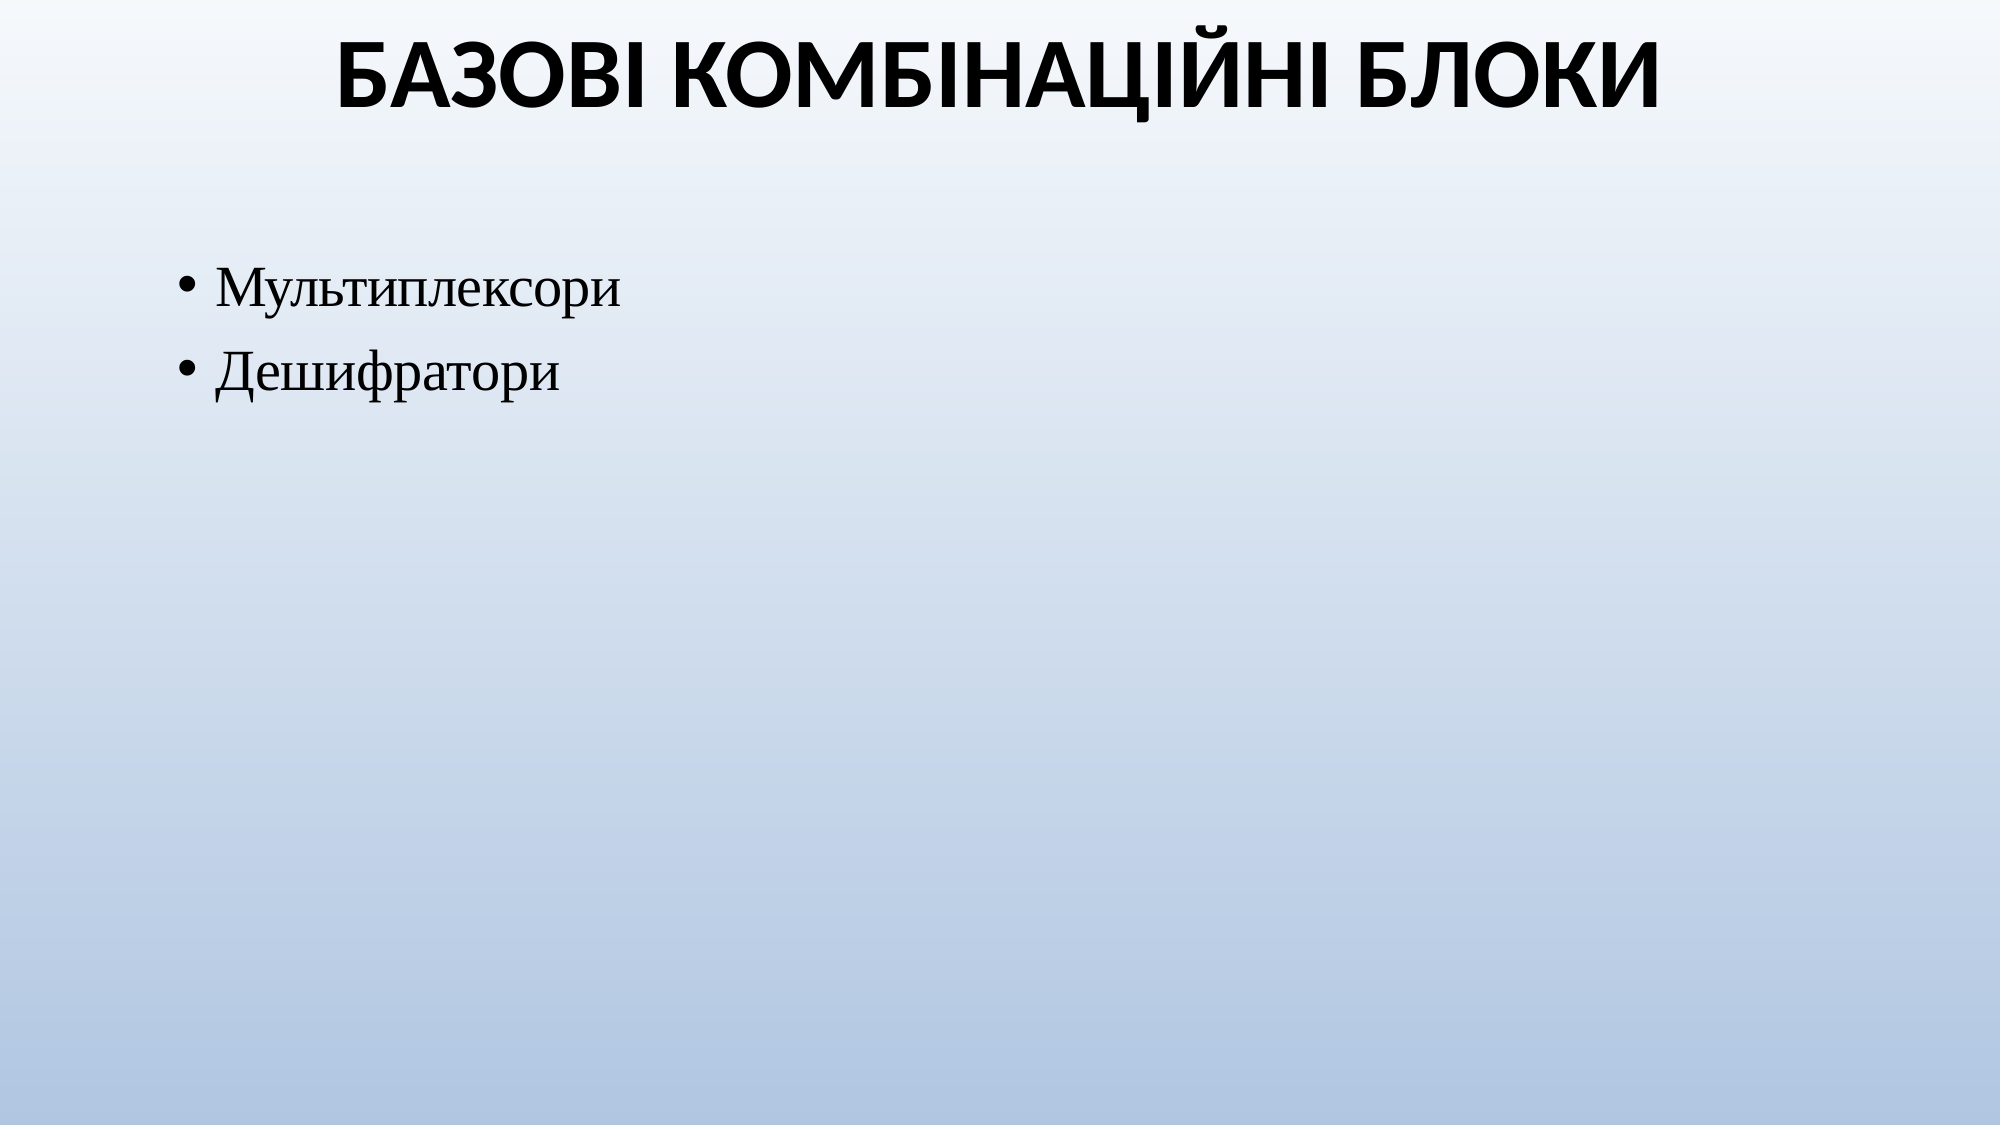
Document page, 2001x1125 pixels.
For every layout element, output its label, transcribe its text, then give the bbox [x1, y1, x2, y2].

text_box Мультиплексори Дешифратори [175, 232, 633, 403]
text_box БАЗОВІ КОМБІНАЦІЙНІ БЛОКИ [0, 0, 2000, 135]
